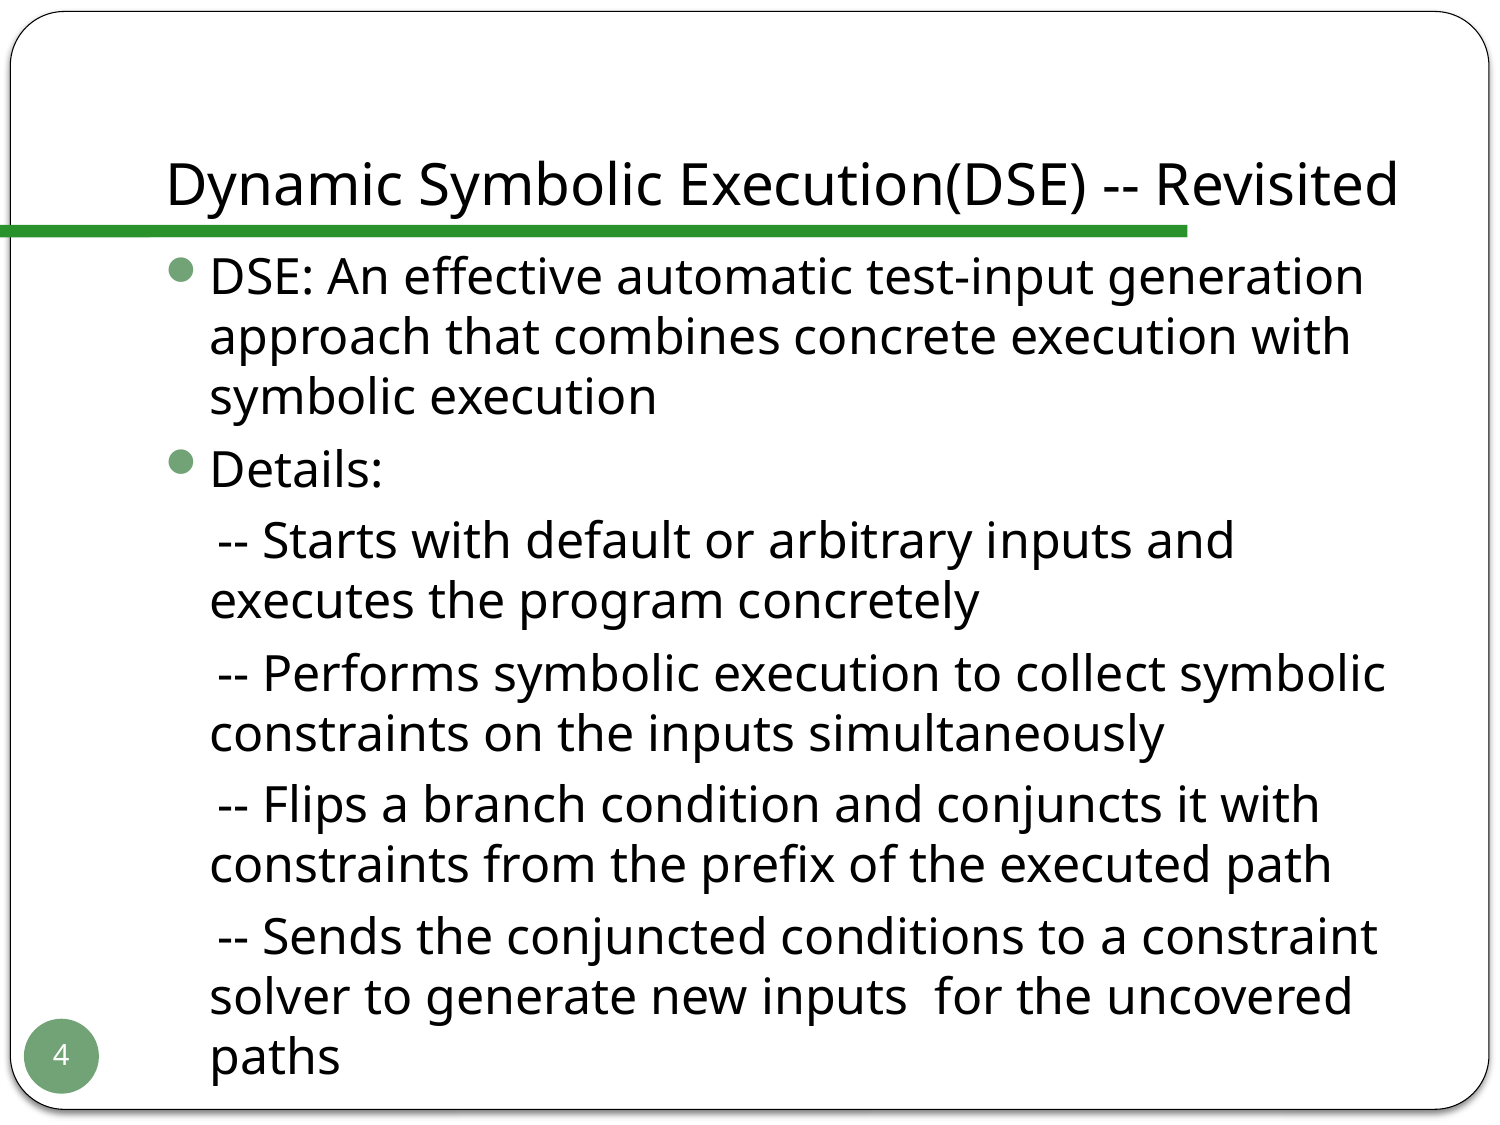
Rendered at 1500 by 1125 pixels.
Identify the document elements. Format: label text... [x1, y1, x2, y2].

title Dynamic Symbolic Execution(DSE) -- Revisited [149, 49, 1426, 233]
list DSE: An effective automatic test-input generation approach that combines concrete execution with symbolic execution Details: -- Starts with default or arbitrary inputs and executes the program concretely -- Performs symbolic execution to collect symbolic constraints on the inputs simultaneously -- Flips a branch condition and conjuncts it with constraints from the prefix of the executed path -- Sends the conjuncted conditions to a constraint solver to generate new inputs for the uncovered paths [149, 237, 1426, 988]
slide_number 4 [23, 1018, 99, 1094]
